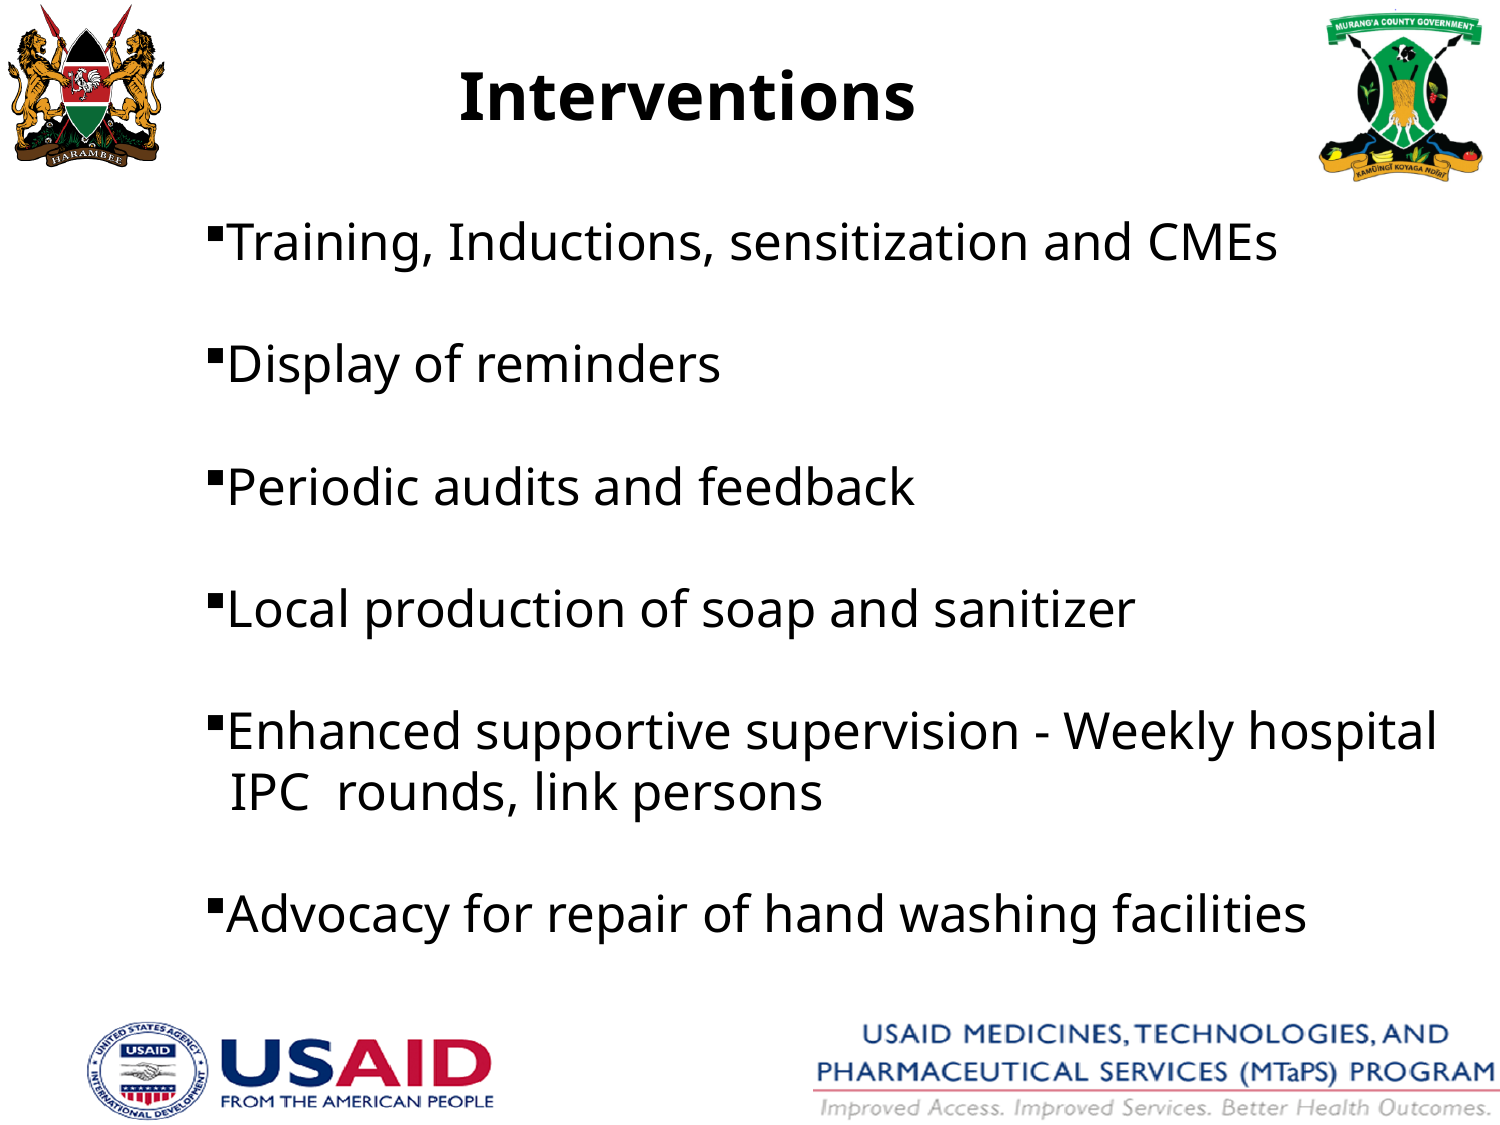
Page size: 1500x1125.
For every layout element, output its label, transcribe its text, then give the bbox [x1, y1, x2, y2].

picture [76, 1017, 1500, 1125]
title Interventions [41, 19, 1311, 179]
list Training, Inductions, sensitization and CMEs Display of reminders Periodic audits and feedback Local production of soap and sanitizer Enhanced supportive supervision - Weekly hospital IPC rounds, link persons Advocacy for repair of hand washing facilities [188, 202, 1459, 970]
picture [1311, 0, 1489, 201]
picture [0, 0, 175, 177]
